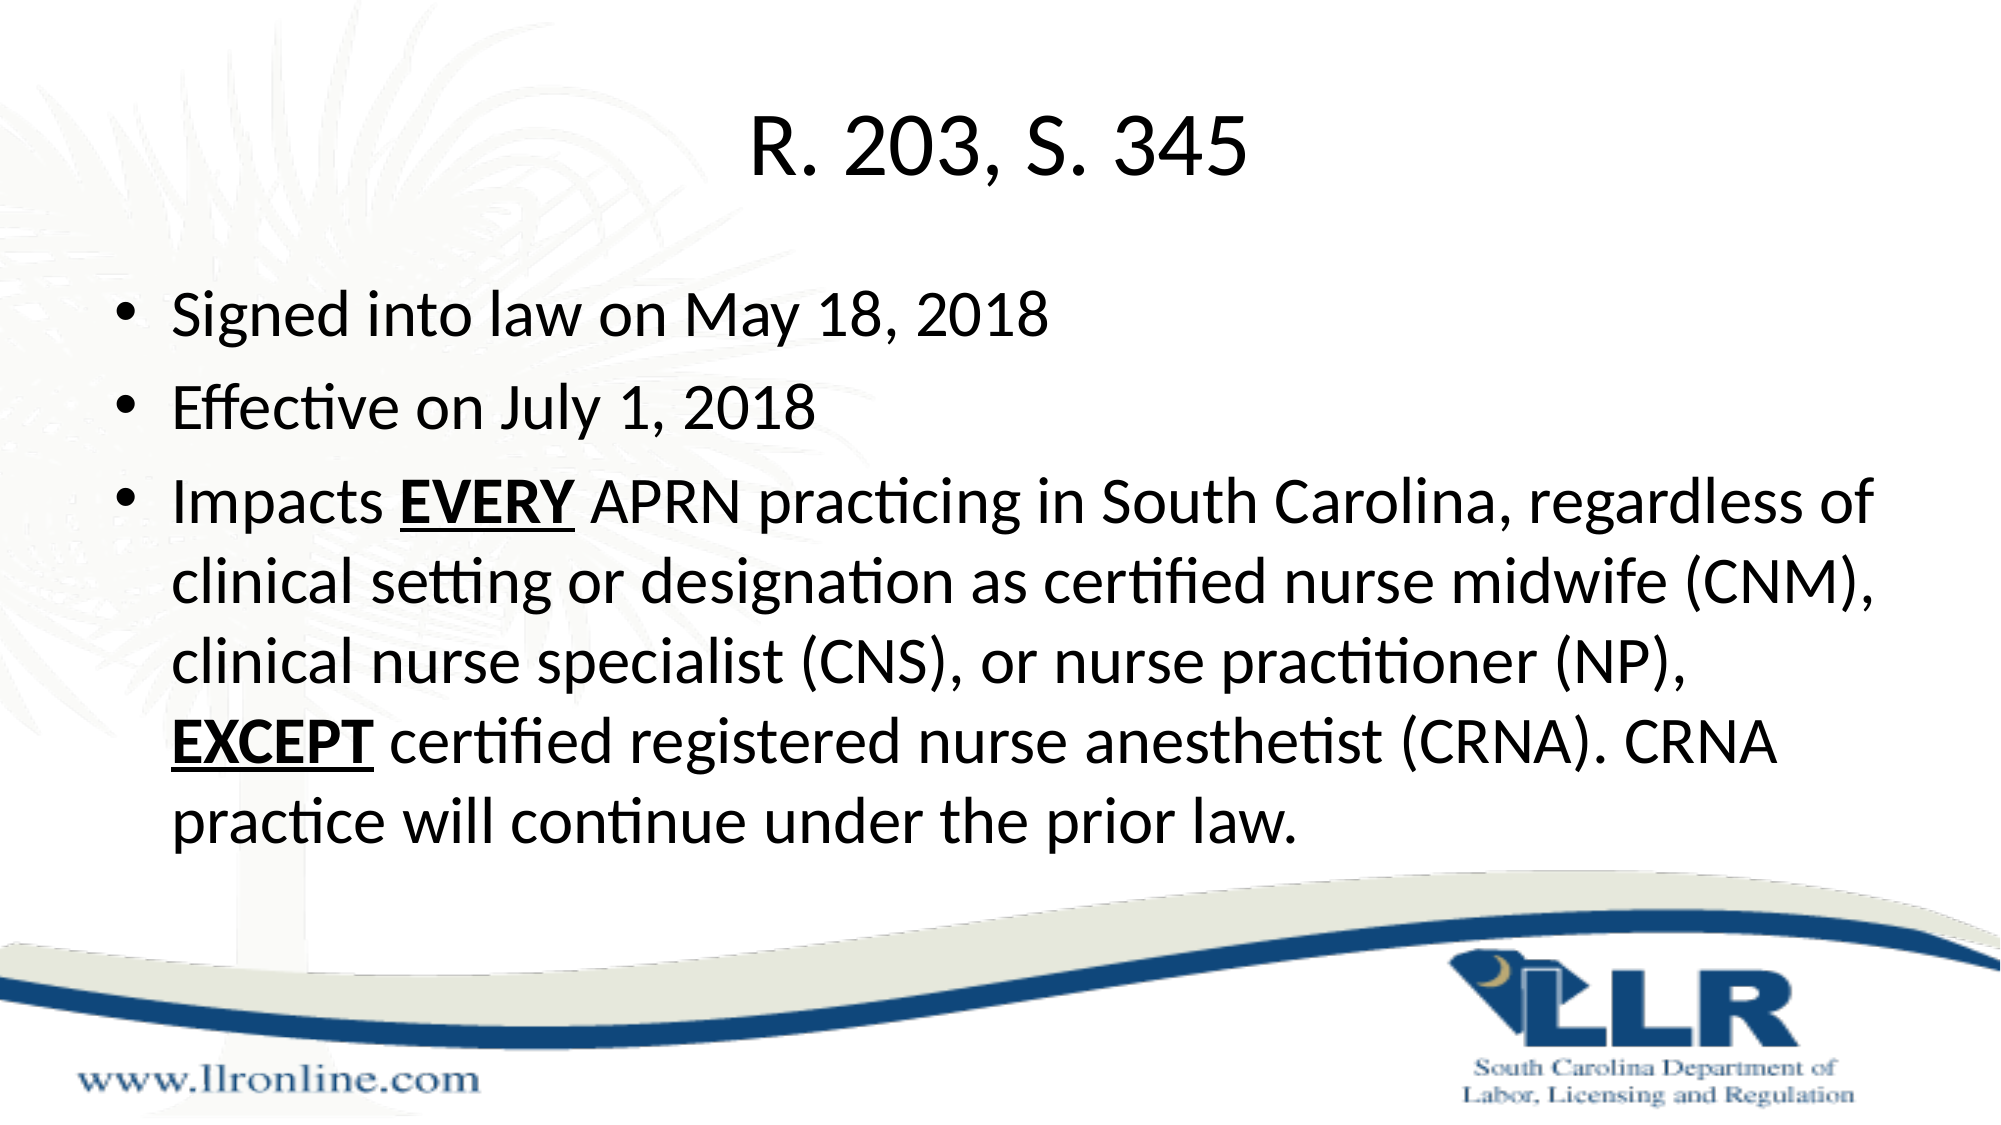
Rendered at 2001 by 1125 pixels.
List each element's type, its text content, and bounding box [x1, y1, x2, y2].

list Signed into law on May 18, 2018 Effective on July 1, 2018 Impacts EVERY APRN practicing in South Carolina, regardless of clinical setting or designation as certified nurse midwife (CNM), clinical nurse specialist (CNS), or nurse practitioner (NP), EXCEPT certified registered nurse anesthetist (CRNA). CRNA practice will continue under the prior law. [99, 262, 1900, 1005]
picture [0, 0, 2001, 1125]
title R. 203, S. 345 [99, 45, 1900, 233]
